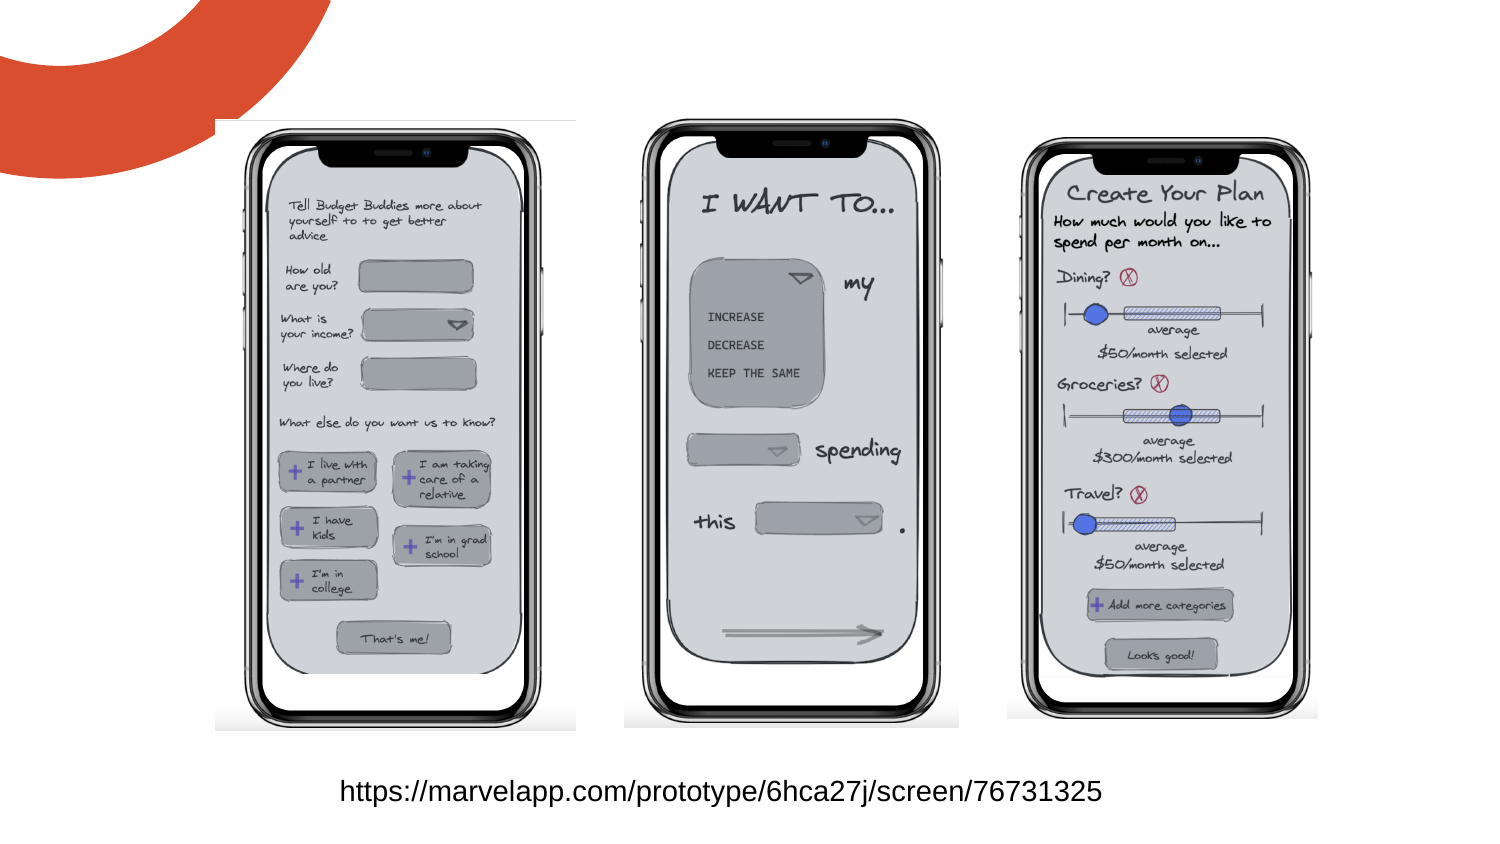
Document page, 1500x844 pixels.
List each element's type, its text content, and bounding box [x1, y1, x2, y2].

text_box https://marvelapp.com/prototype/6hca27j/screen/76731325 [324, 757, 1259, 822]
picture [214, 119, 576, 732]
picture [1007, 131, 1318, 719]
picture [623, 115, 960, 728]
